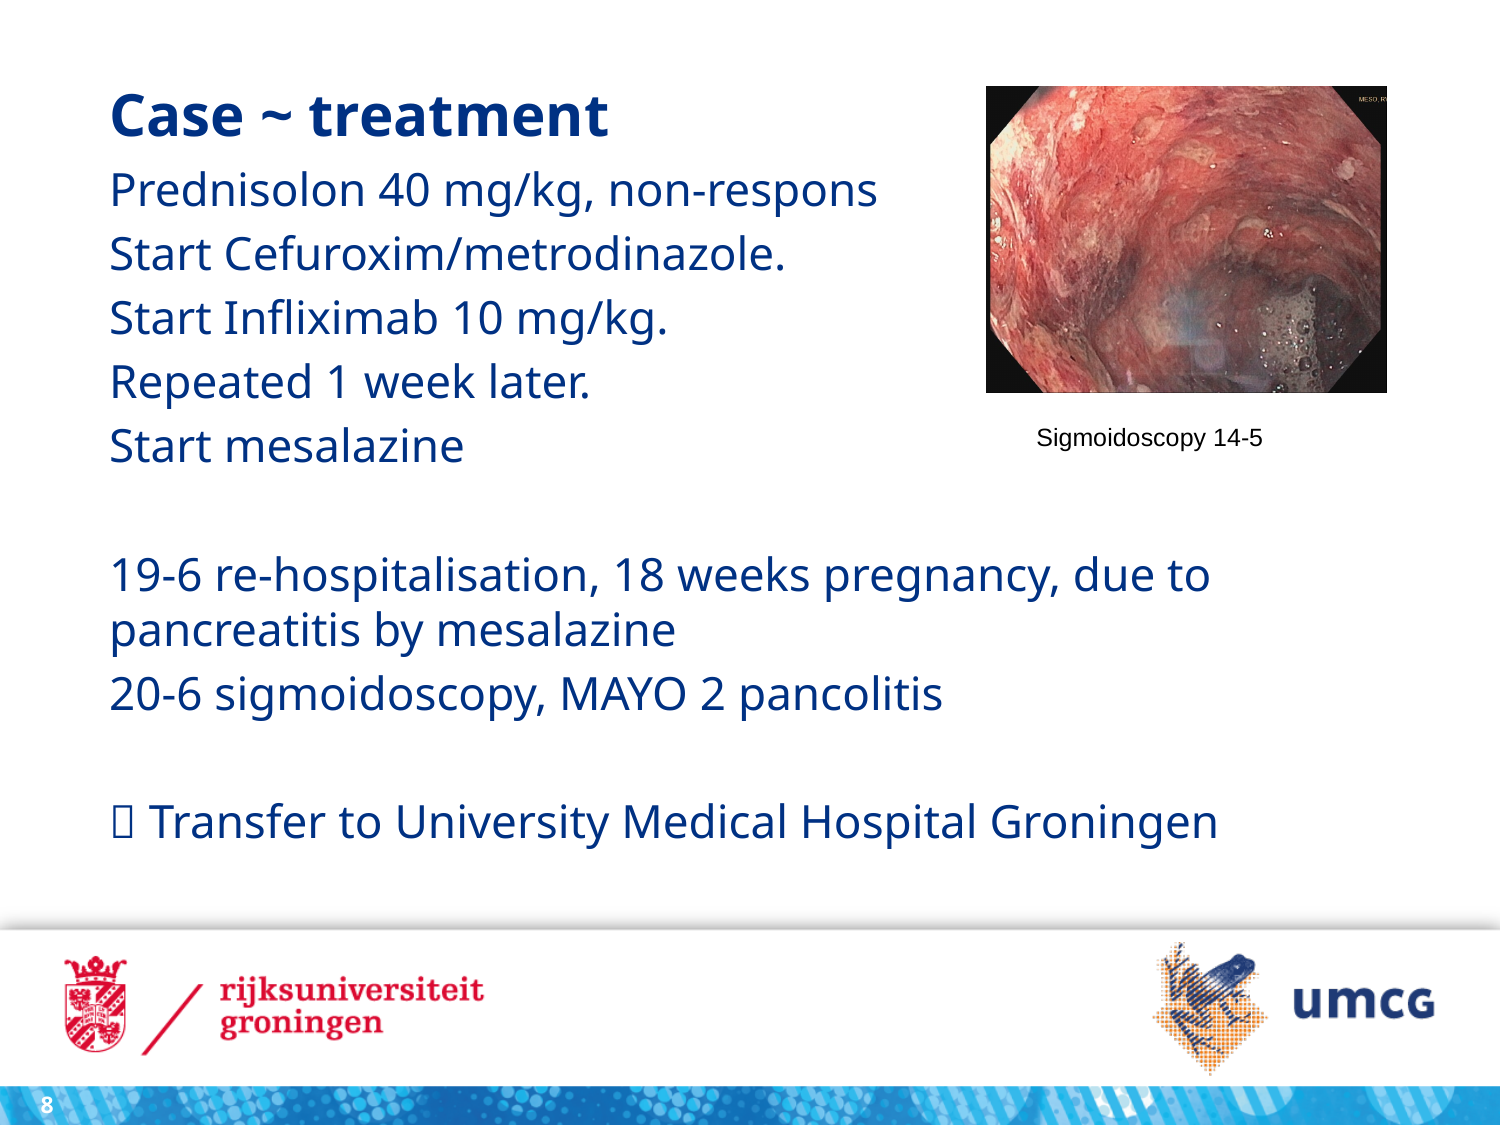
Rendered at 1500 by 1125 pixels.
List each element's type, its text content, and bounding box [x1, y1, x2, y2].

picture [0, 0, 1500, 1125]
footer [94, 1086, 987, 1125]
slide_number 8 [0, 1086, 94, 1125]
text_box Sigmoidoscopy 14-5 [1021, 413, 1422, 459]
list Prednisolon 40 mg/kg, non-respons Start Cefuroxim/metrodinazole. Start Infliximab 10 mg/kg. Repeated 1 week later. Start mesalazine 19-6 re-hospitalisation, 18 weeks pregnancy, due to pancreatitis by mesalazine 20-6 sigmoidoscopy, MAYO 2 pancolitis  Transfer to University Medical Hospital Groningen [94, 153, 1406, 930]
title Case ~ treatment [94, 70, 1406, 153]
